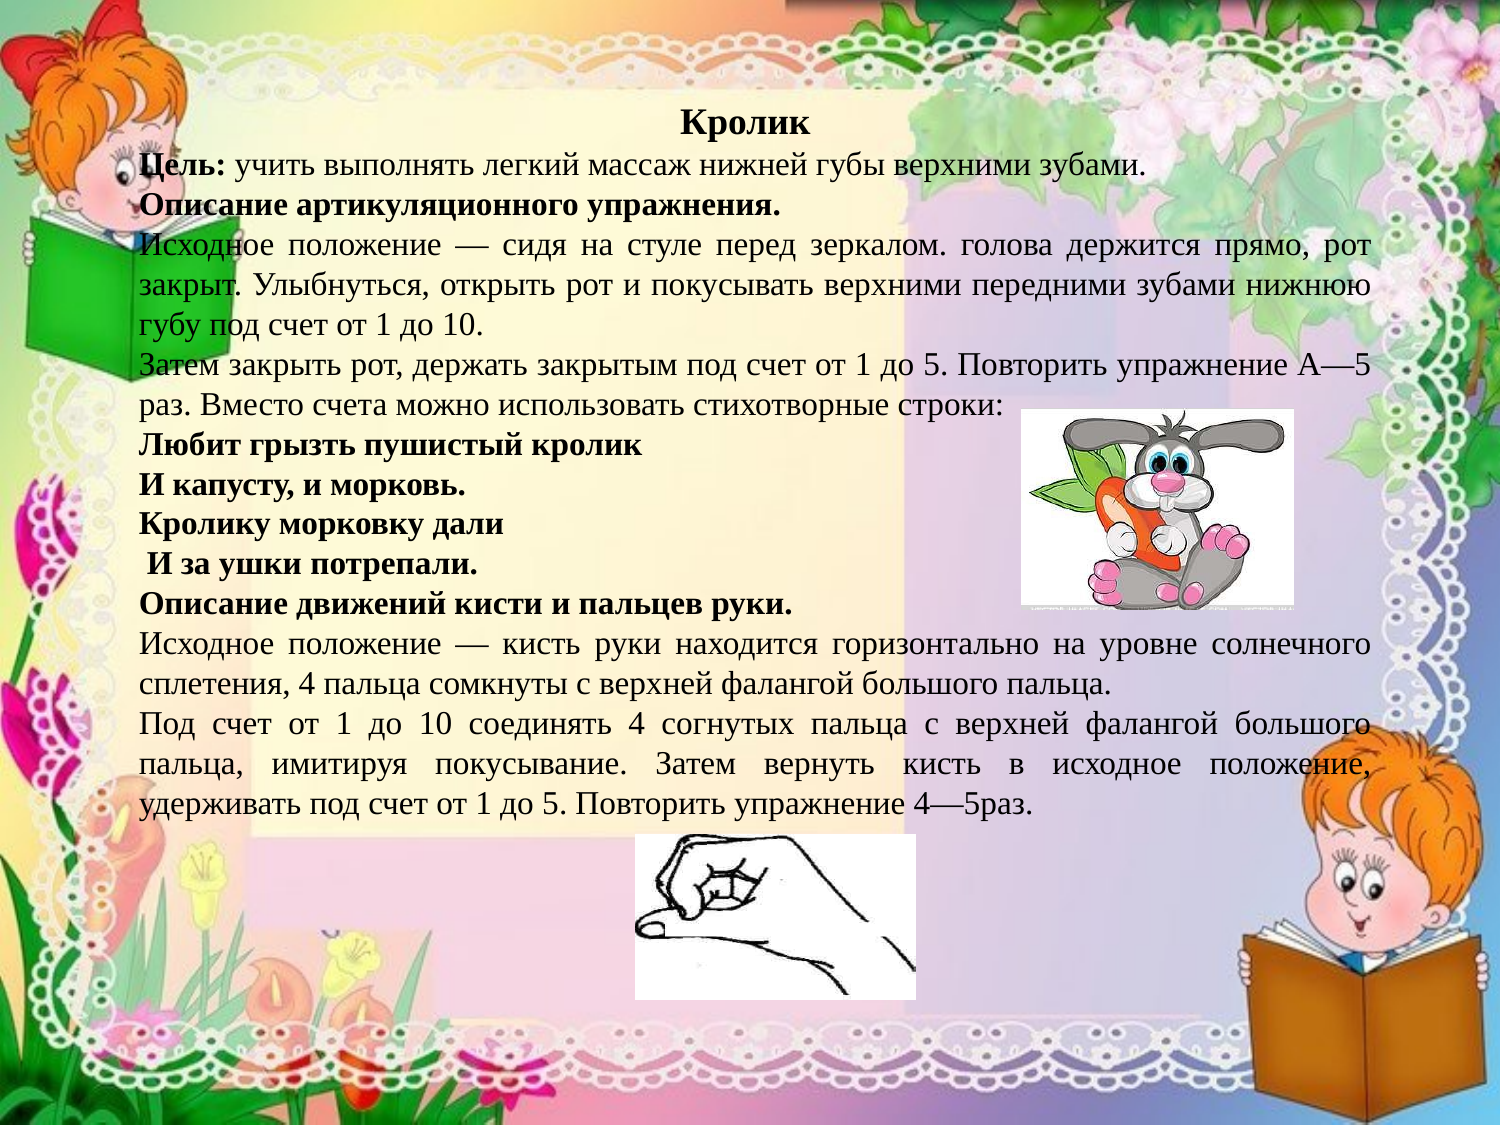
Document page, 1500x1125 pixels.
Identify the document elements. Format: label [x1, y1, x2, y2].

list [0, 0, 1500, 1125]
picture [1021, 408, 1294, 610]
picture [635, 833, 916, 1000]
